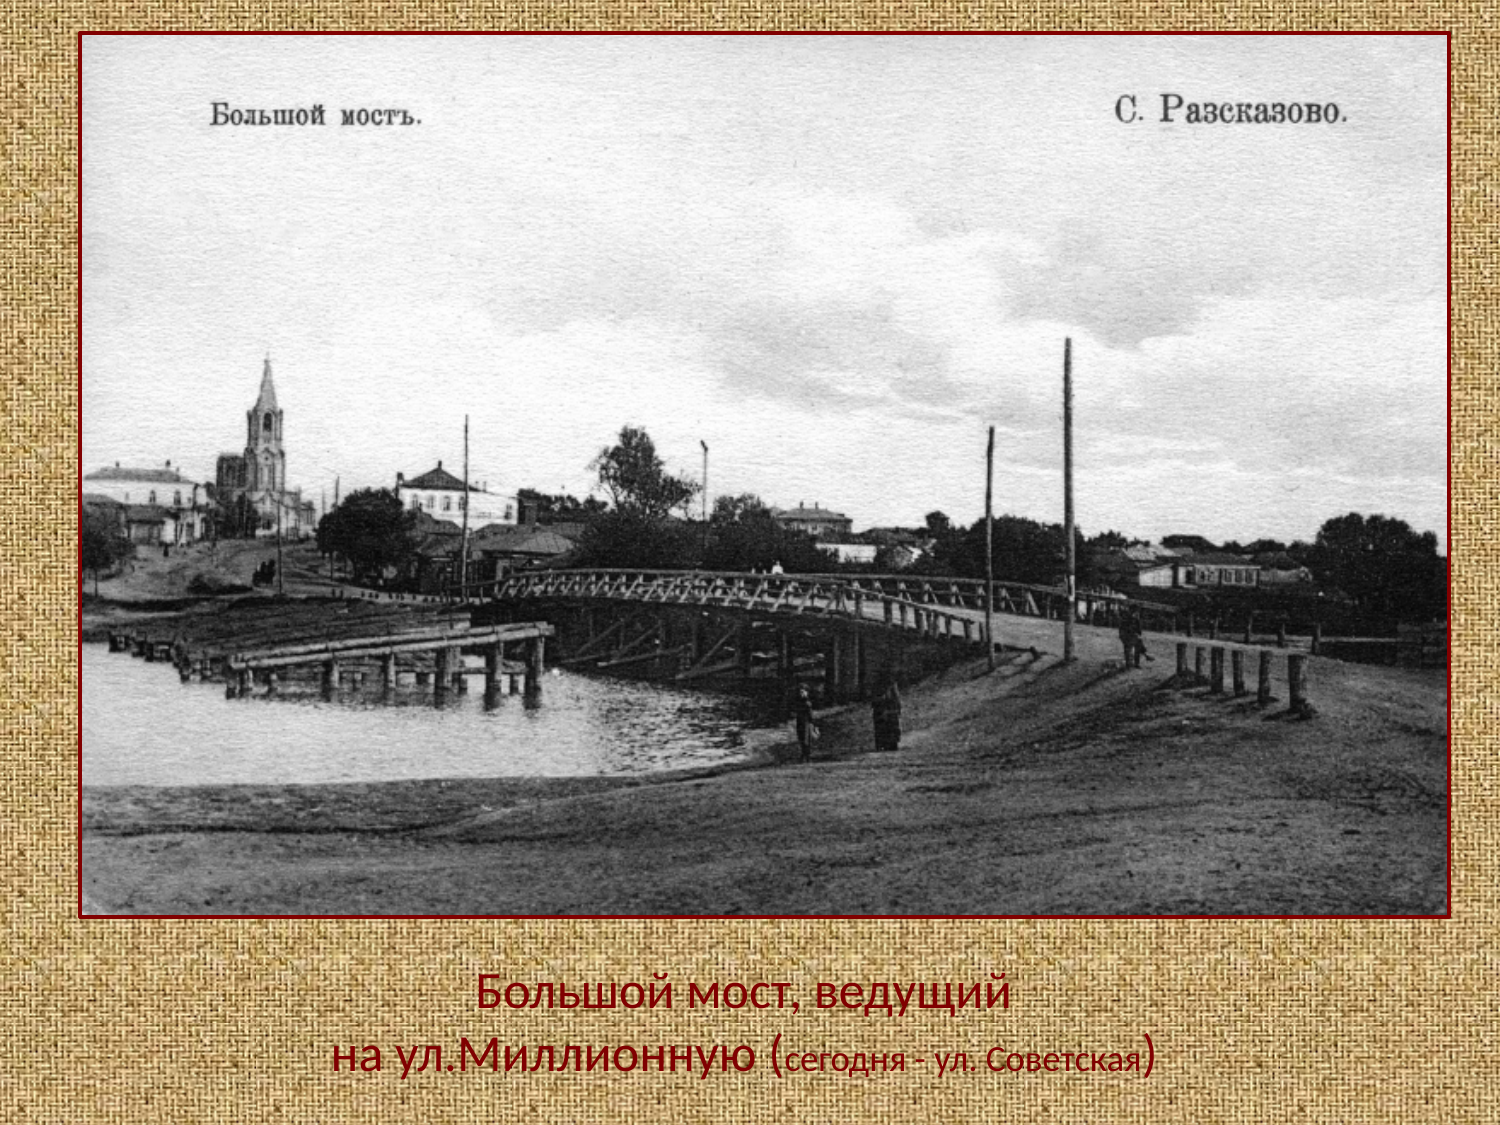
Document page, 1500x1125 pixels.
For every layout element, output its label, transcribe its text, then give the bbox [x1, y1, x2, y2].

picture [0, 0, 1500, 1125]
title Большой мост, ведущий на ул.Миллионную (сегодня - ул. Советская) [75, 949, 1425, 1090]
